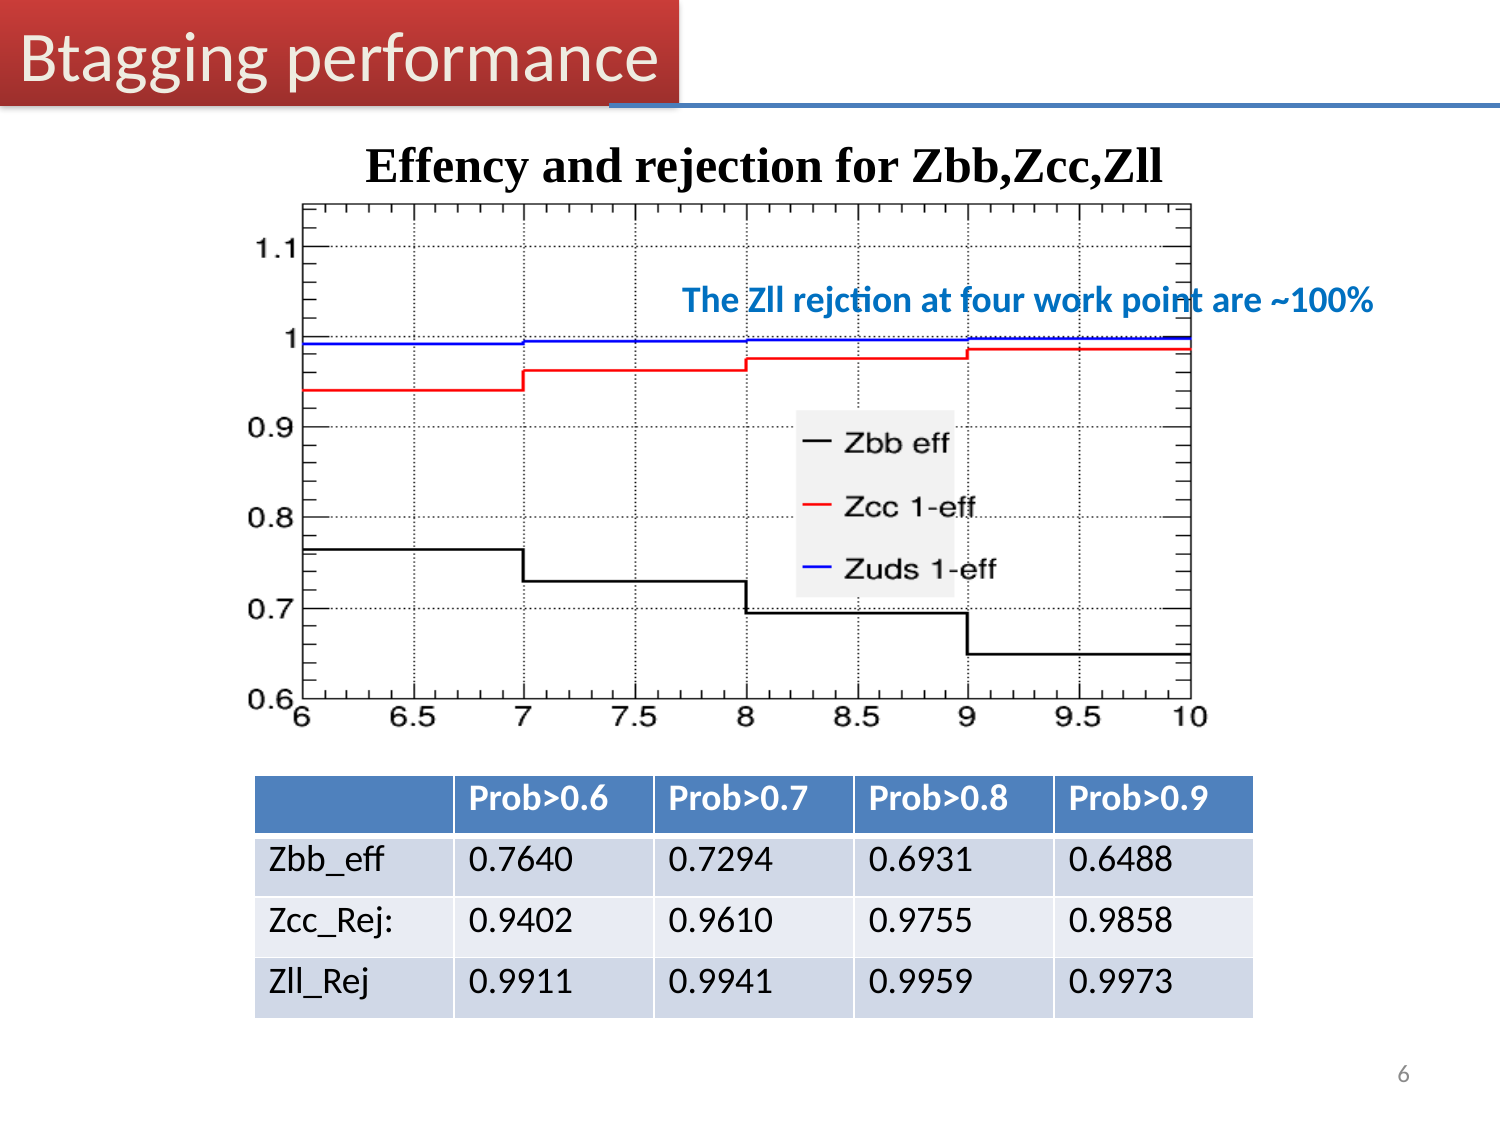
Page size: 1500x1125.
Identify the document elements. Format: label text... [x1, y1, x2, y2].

table_cell 0.9610 [655, 898, 853, 957]
table_cell 0.6488 [1055, 839, 1253, 896]
table_cell 0.6931 [855, 839, 1053, 896]
table_cell Zbb_eff [255, 839, 453, 896]
table_header Prob>0.6 [455, 808, 653, 833]
table_cell 0.7640 [455, 839, 653, 896]
text_box Effency and rejection for Zbb,Zcc,Zll [70, 125, 1459, 201]
table_header Prob>0.8 [855, 808, 1053, 833]
table_cell Zcc_Rej: [255, 898, 453, 957]
table_cell 0.9911 [455, 958, 653, 1018]
table_cell 0.9755 [855, 898, 1053, 957]
table_cell 0.9959 [855, 958, 1053, 1018]
table_cell 0.9858 [1055, 898, 1253, 957]
table_cell 0.7294 [655, 839, 853, 896]
table_cell 0.9941 [655, 958, 853, 1018]
title Btagging performance [0, 0, 680, 106]
text_box The Zll rejction at four work point are ~100% [1252, 267, 1500, 327]
slide_number 6 [1074, 1042, 1425, 1103]
table_header Prob>0.7 [655, 808, 853, 833]
table_cell Zll_Rej [255, 958, 453, 1018]
table_cell 0.9402 [455, 898, 653, 957]
picture [123, 172, 1248, 799]
table_header [255, 808, 453, 833]
table_header Prob>0.9 [1055, 776, 1253, 833]
table_cell 0.9973 [1055, 958, 1253, 1018]
